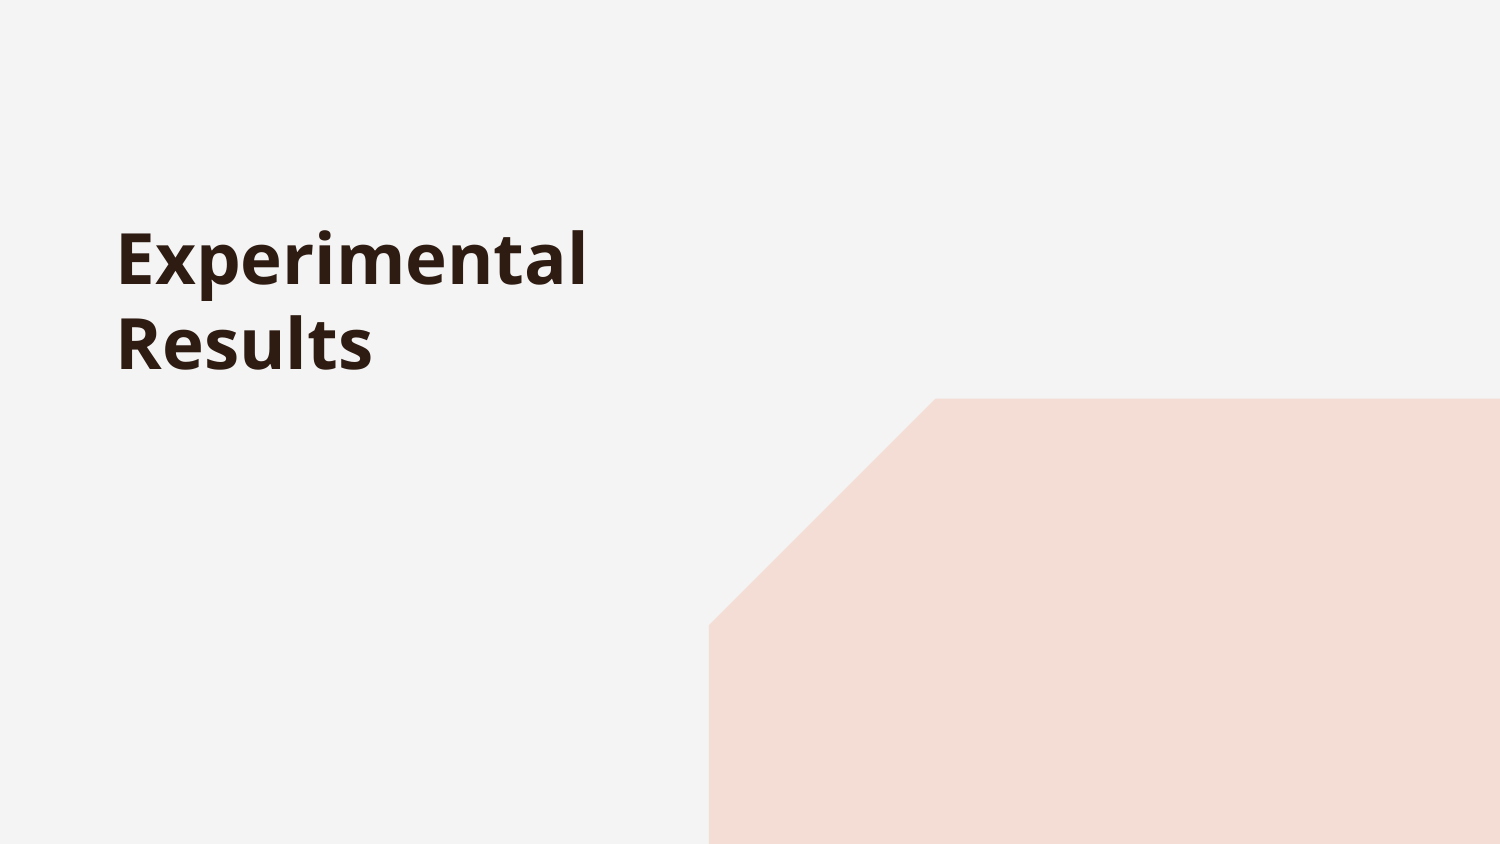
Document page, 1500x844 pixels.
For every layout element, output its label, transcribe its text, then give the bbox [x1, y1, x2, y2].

title Experimental Results [100, 258, 736, 399]
